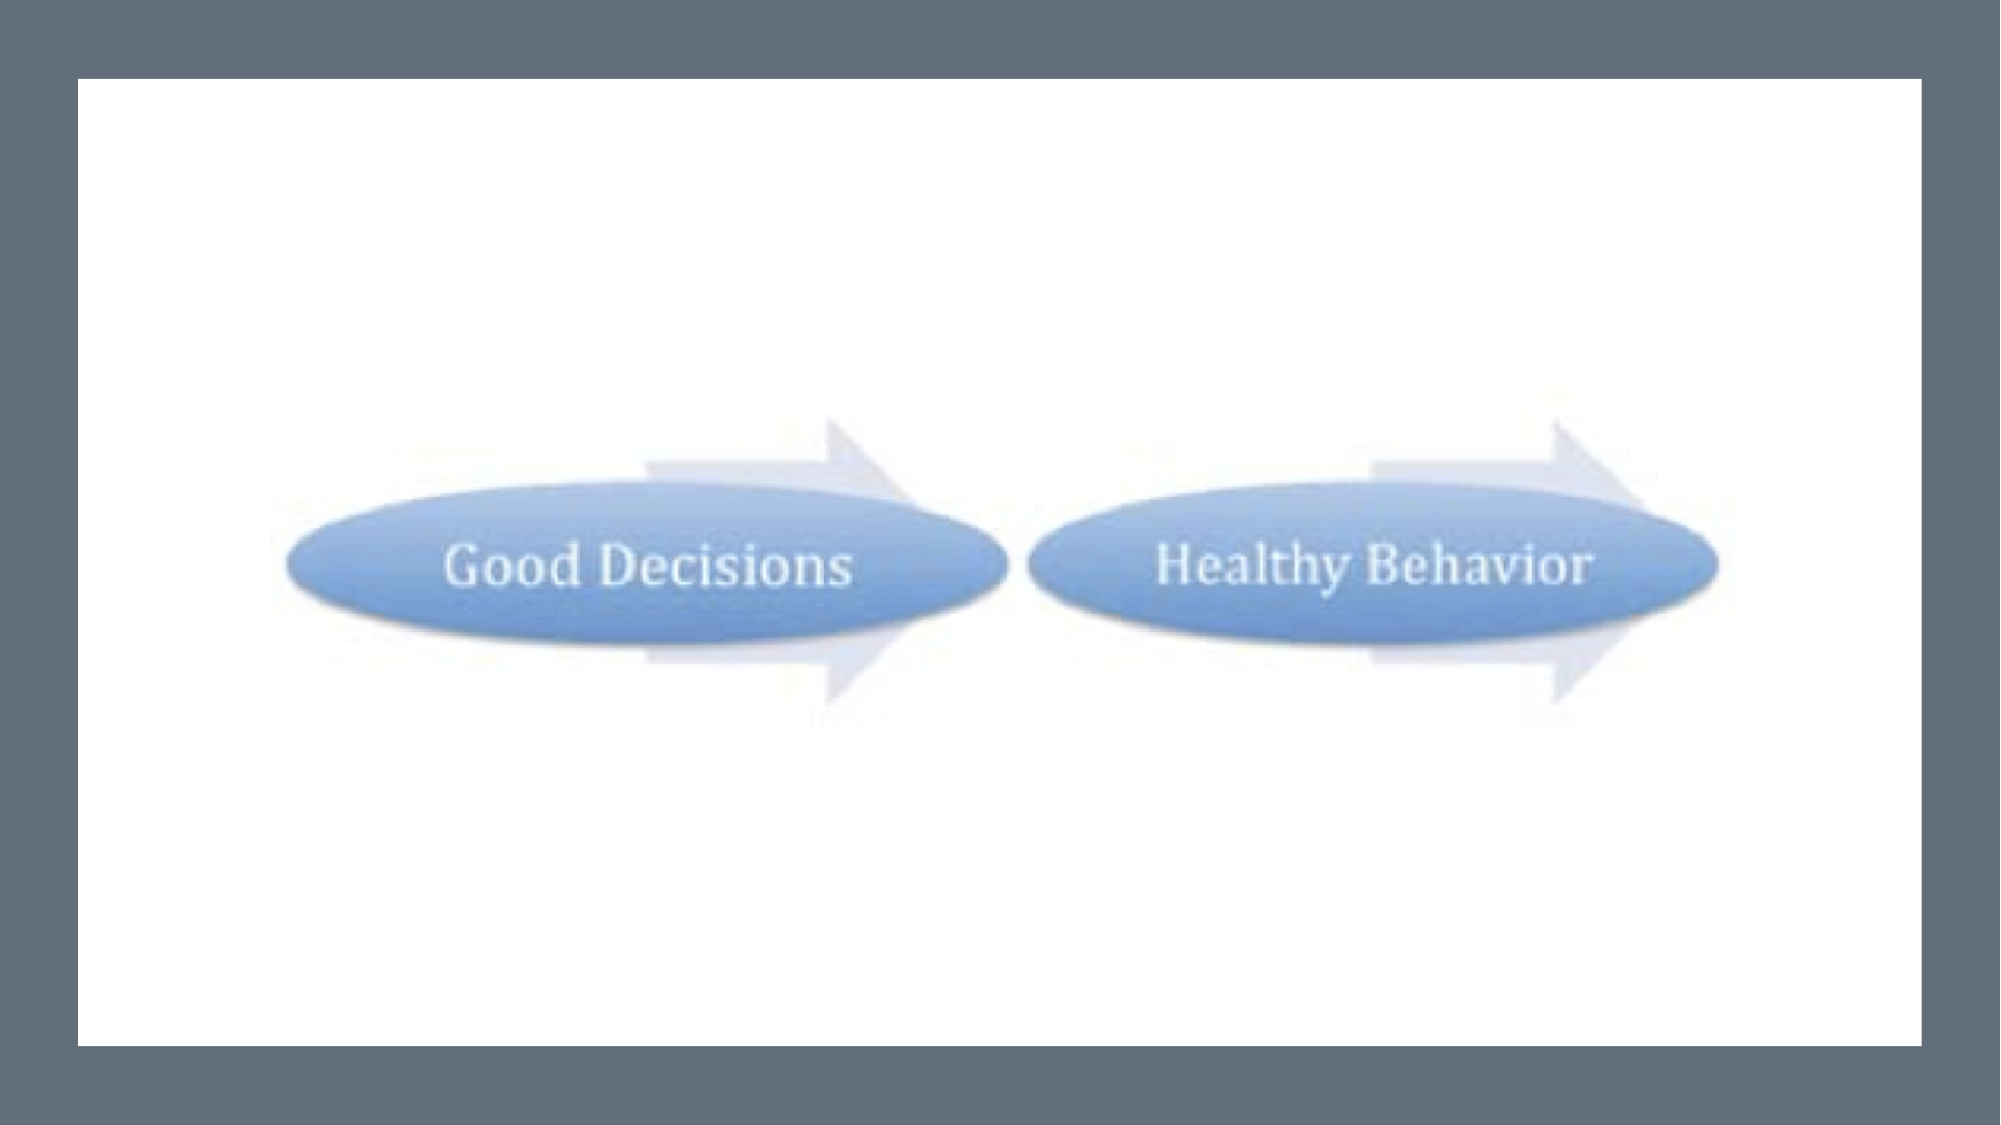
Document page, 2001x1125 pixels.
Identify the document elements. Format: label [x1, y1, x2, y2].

picture [105, 237, 1895, 913]
text_box [77, 78, 1923, 1047]
text_box [0, 0, 2000, 1125]
